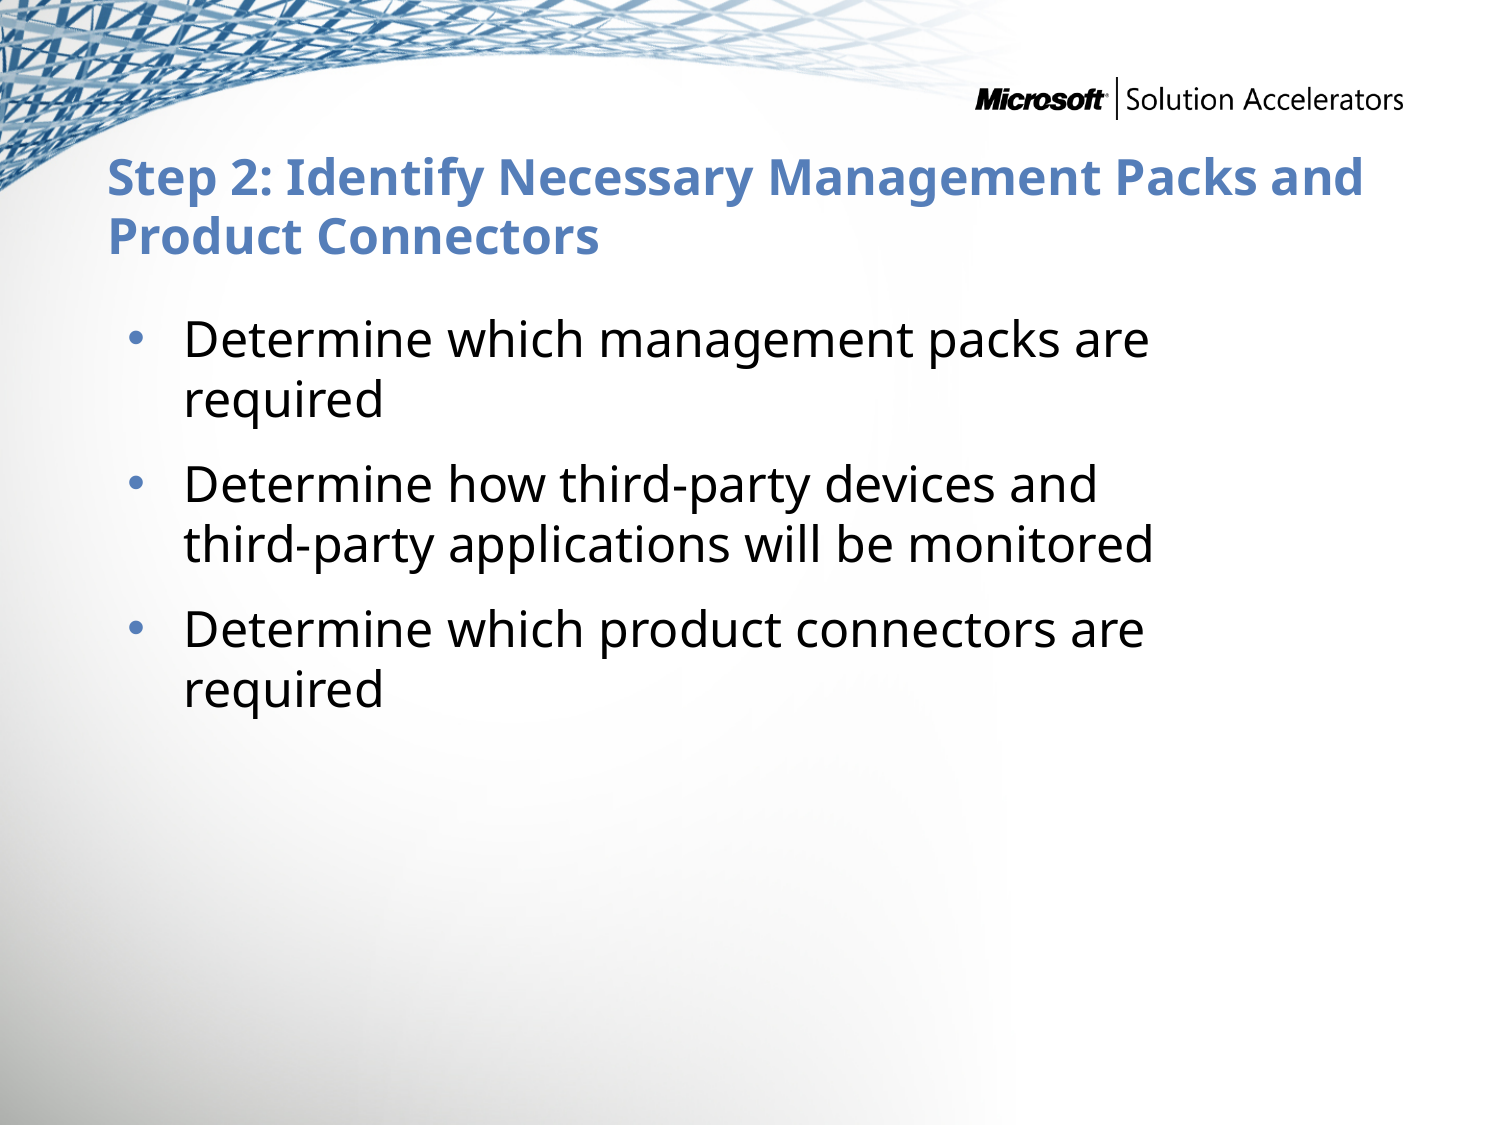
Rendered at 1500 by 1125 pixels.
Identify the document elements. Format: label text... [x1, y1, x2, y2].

title Step 2: Identify Necessary Management Packs and Product Connectors [99, 137, 1450, 274]
picture [0, 0, 1500, 1125]
list [88, 237, 1439, 1063]
text_box Determine which management packs are required Determine how third-party devices and third-party applications will be monitored Determine which product connectors are required [112, 299, 1325, 725]
